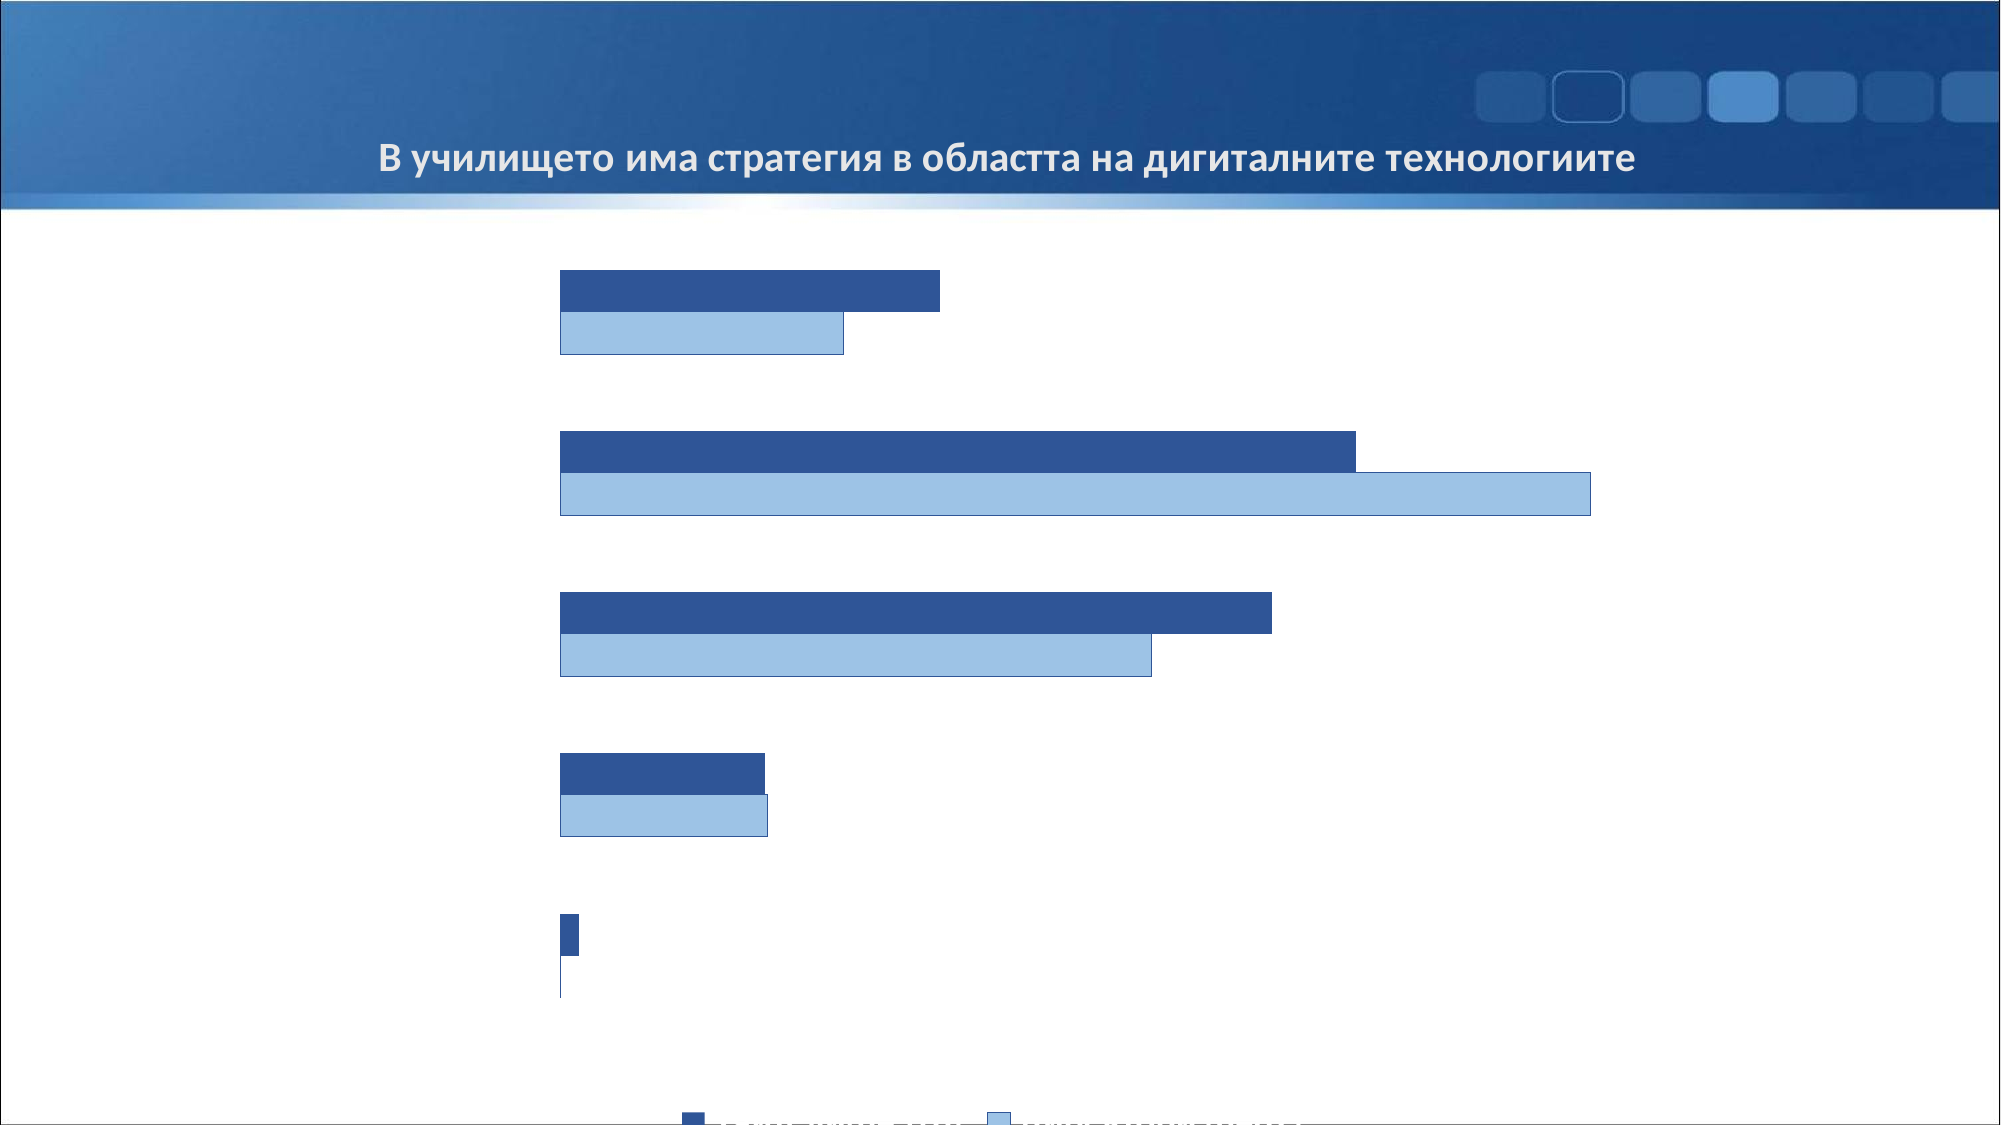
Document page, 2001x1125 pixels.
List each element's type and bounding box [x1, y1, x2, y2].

picture [0, 0, 2001, 1125]
chart [103, 114, 1882, 1125]
